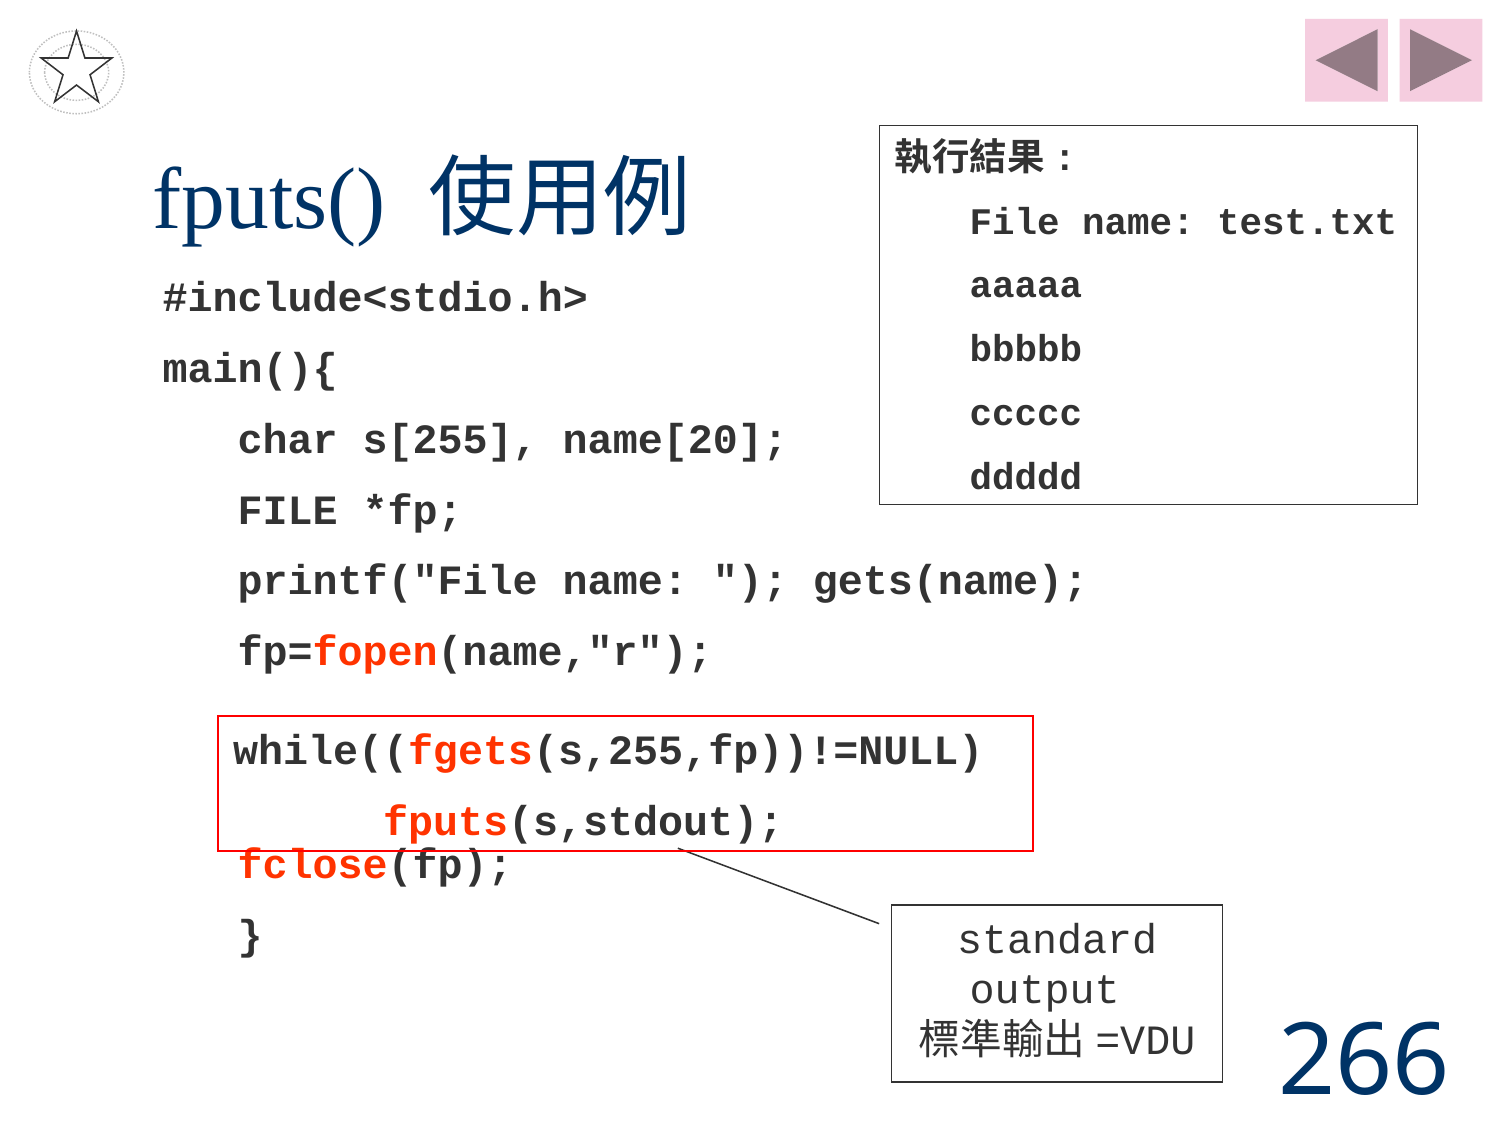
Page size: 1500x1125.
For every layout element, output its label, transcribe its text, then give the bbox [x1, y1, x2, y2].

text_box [41, 31, 112, 102]
text_box standard output 標準輸出=VDU [891, 904, 1223, 1083]
title fputs() 使用例 [137, 99, 1388, 288]
text_box 執行結果: File name: test.txt aaaaa bbbbb ccccc ddddd [879, 125, 1418, 505]
slide_number 266 [1245, 1024, 1483, 1101]
text_box while((fgets(s,255,fp))!=NULL) fputs(s,stdout); [218, 715, 1034, 852]
text_box #include<stdio.h> main(){ char s[255], name[20]; FILE *fp; printf("File name: "); gets(name); fp=fopen(name,"r"); fclose(fp); } [147, 262, 1298, 966]
